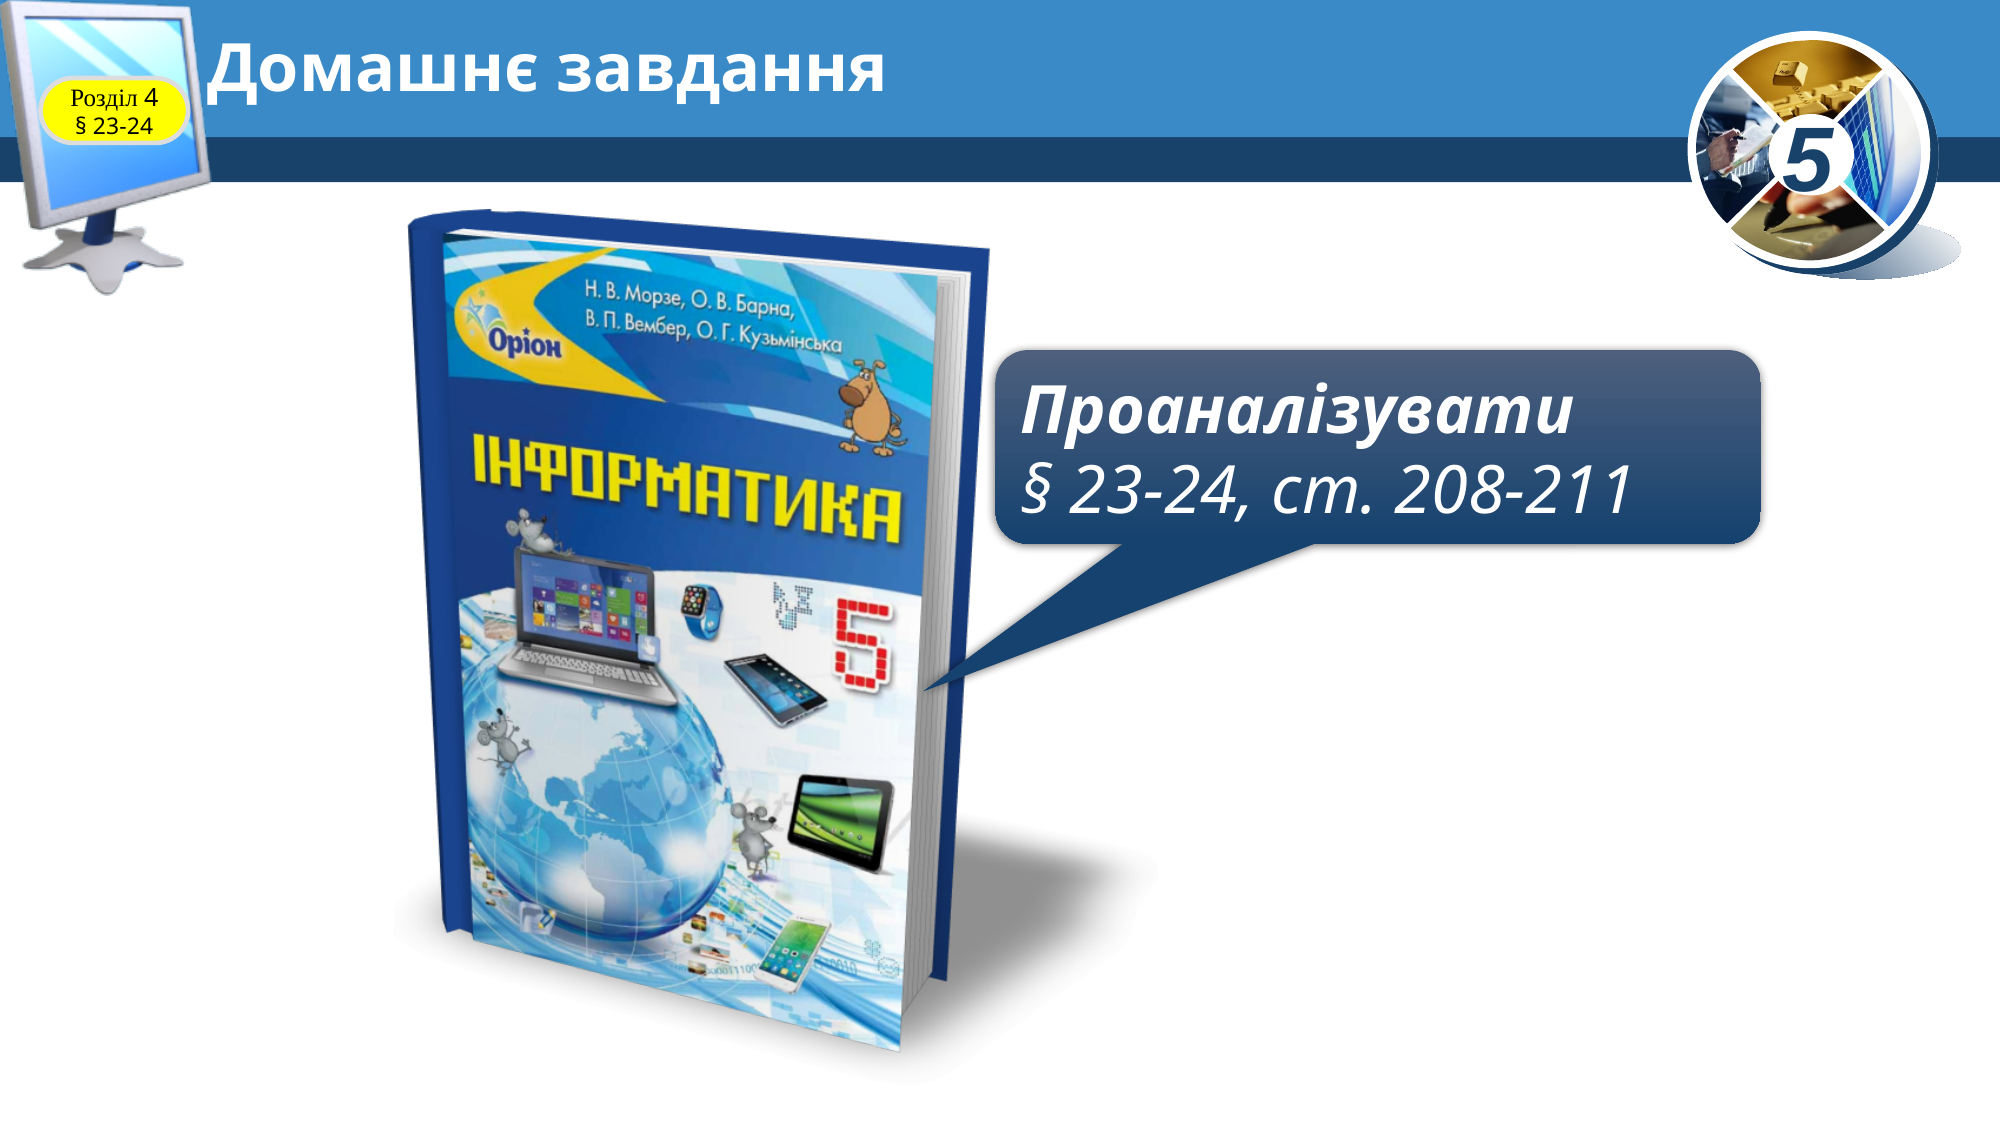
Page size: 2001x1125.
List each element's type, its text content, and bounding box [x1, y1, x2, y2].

picture [393, 208, 1158, 1124]
picture [0, 0, 212, 296]
text_box Проаналізувати § 23-24, ст. 208-211 [1158, 350, 1761, 603]
picture [1837, 73, 1921, 227]
picture [1730, 181, 1885, 261]
title Домашнє завдання [212, 26, 1678, 114]
picture [1733, 40, 1883, 122]
picture [1696, 74, 1780, 224]
